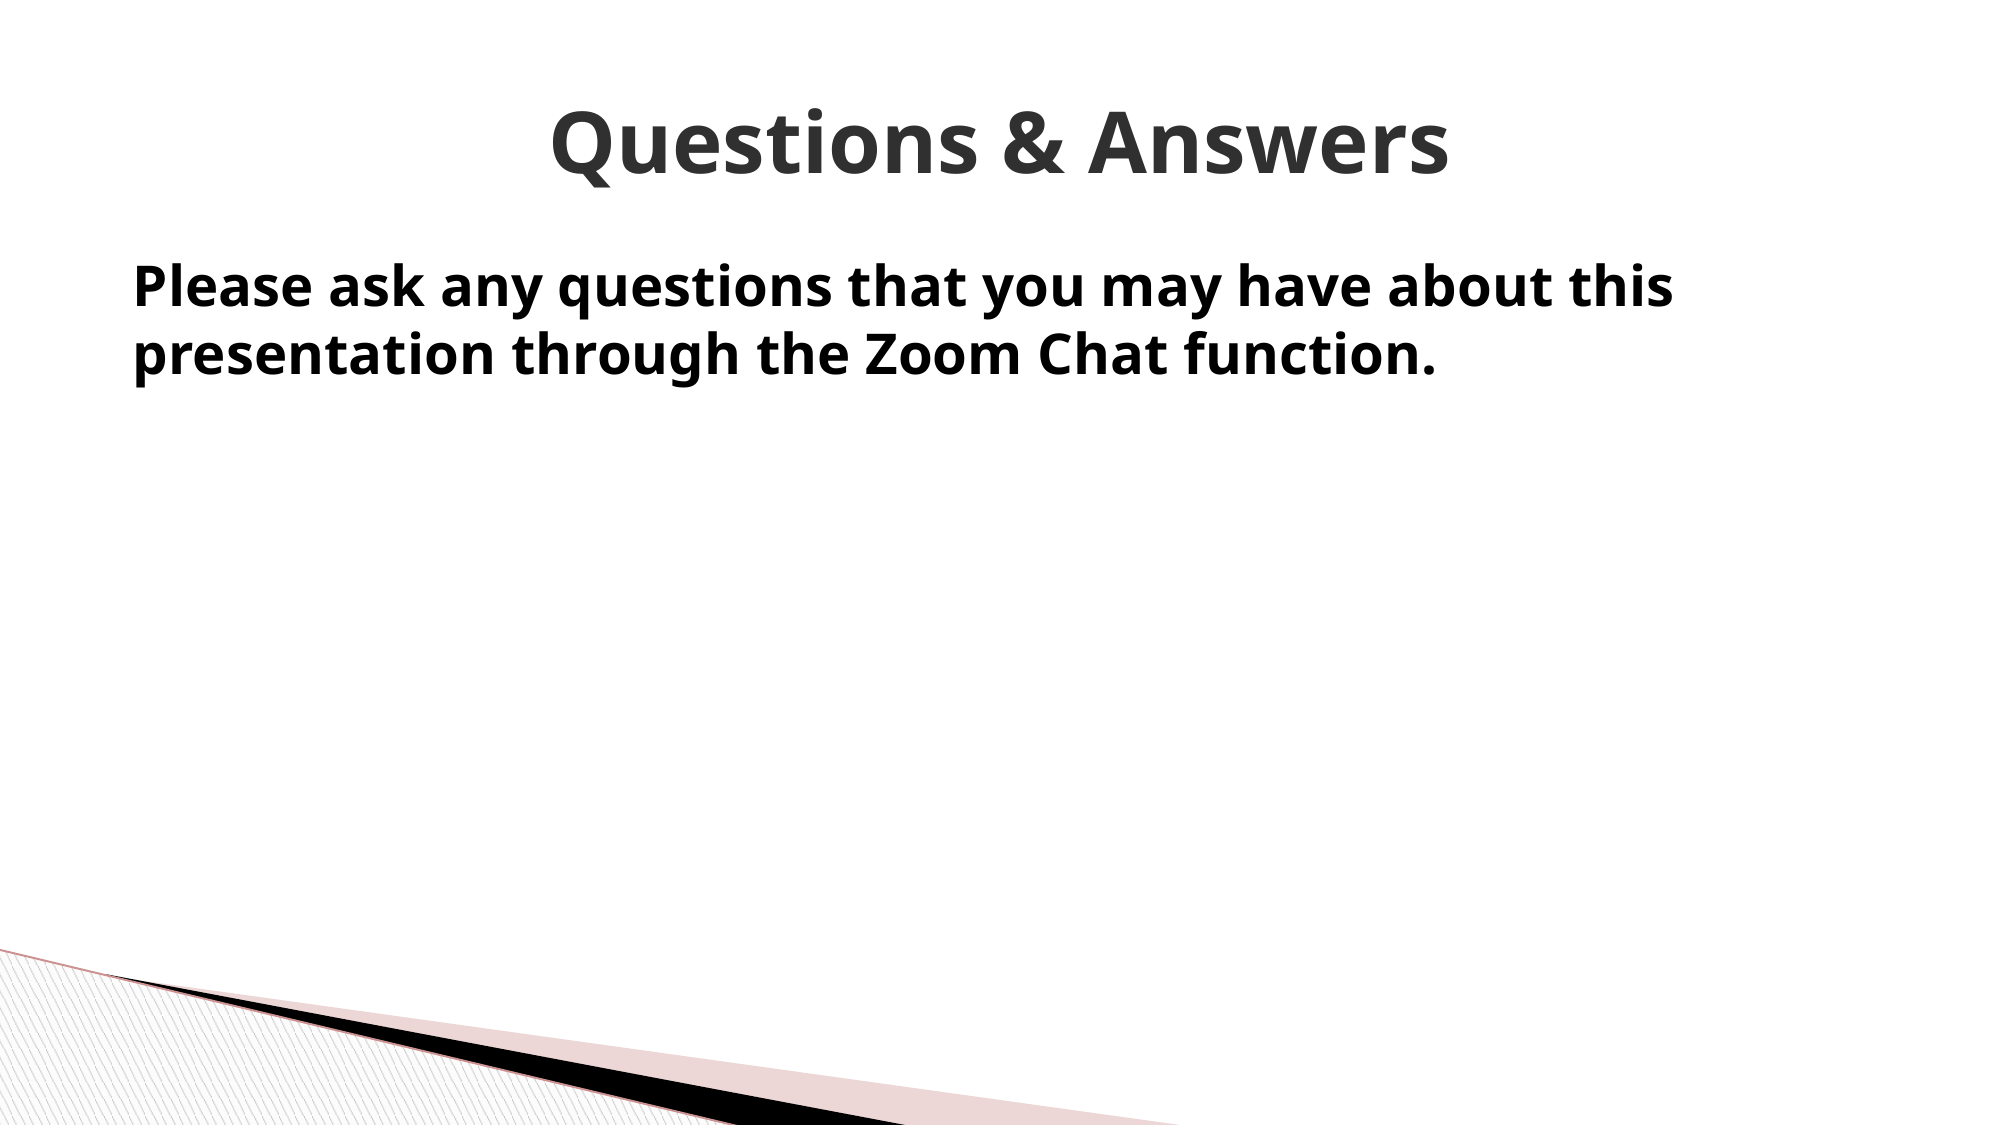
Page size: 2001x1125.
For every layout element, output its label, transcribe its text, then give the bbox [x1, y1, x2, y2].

title Questions & Answers [99, 45, 1900, 233]
list Please ask any questions that you may have about this presentation through the Zoom Chat function. [99, 243, 1900, 986]
